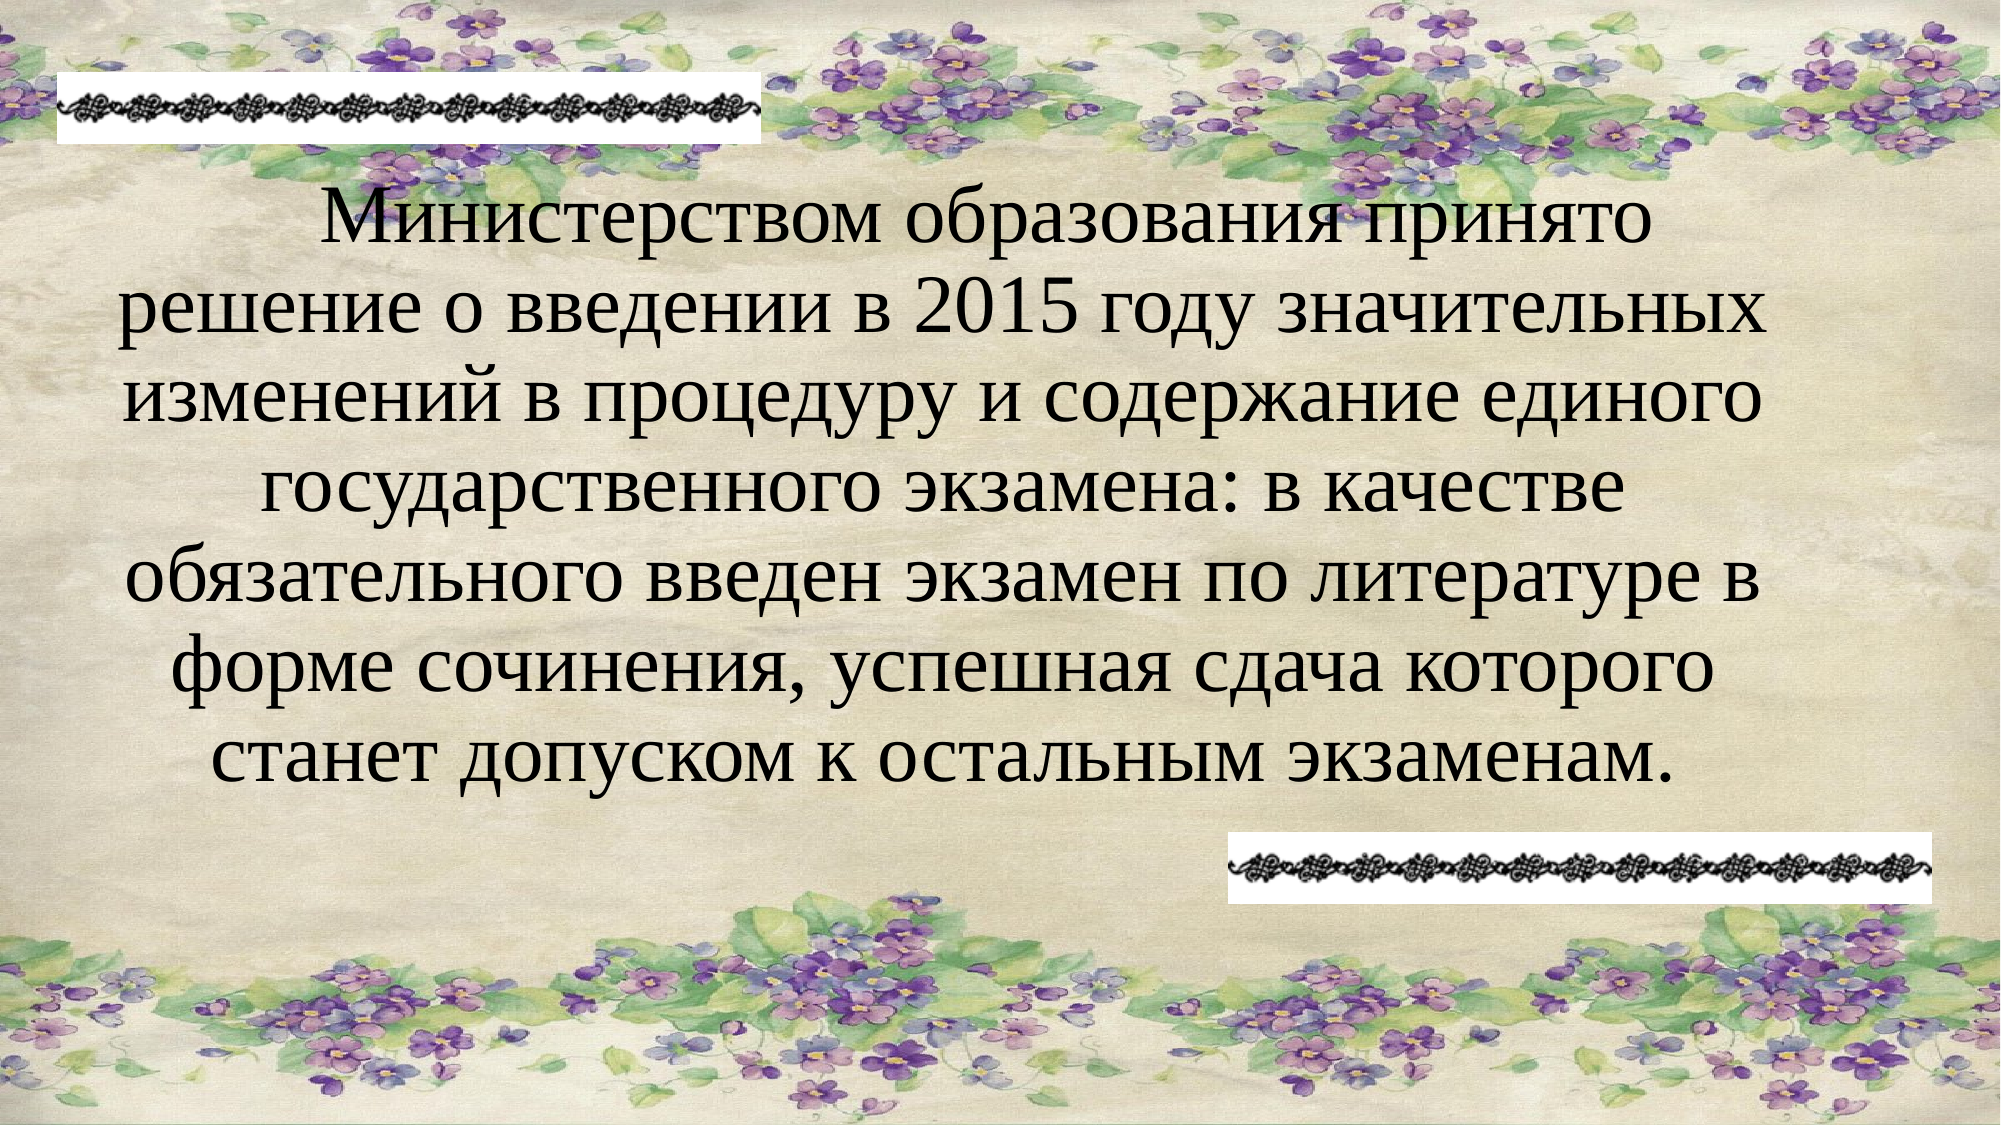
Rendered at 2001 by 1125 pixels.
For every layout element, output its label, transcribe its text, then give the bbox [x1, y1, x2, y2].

picture [0, 0, 2001, 1125]
list Министерством образования принято решение о введении в 2015 году значительных изменений в процедуру и содержание единого государственного экзамена: в качестве обязательного введен экзамен по литературе в форме сочинения, успешная сдача которого станет допуском к остальным экзаменам. [96, 162, 1792, 877]
